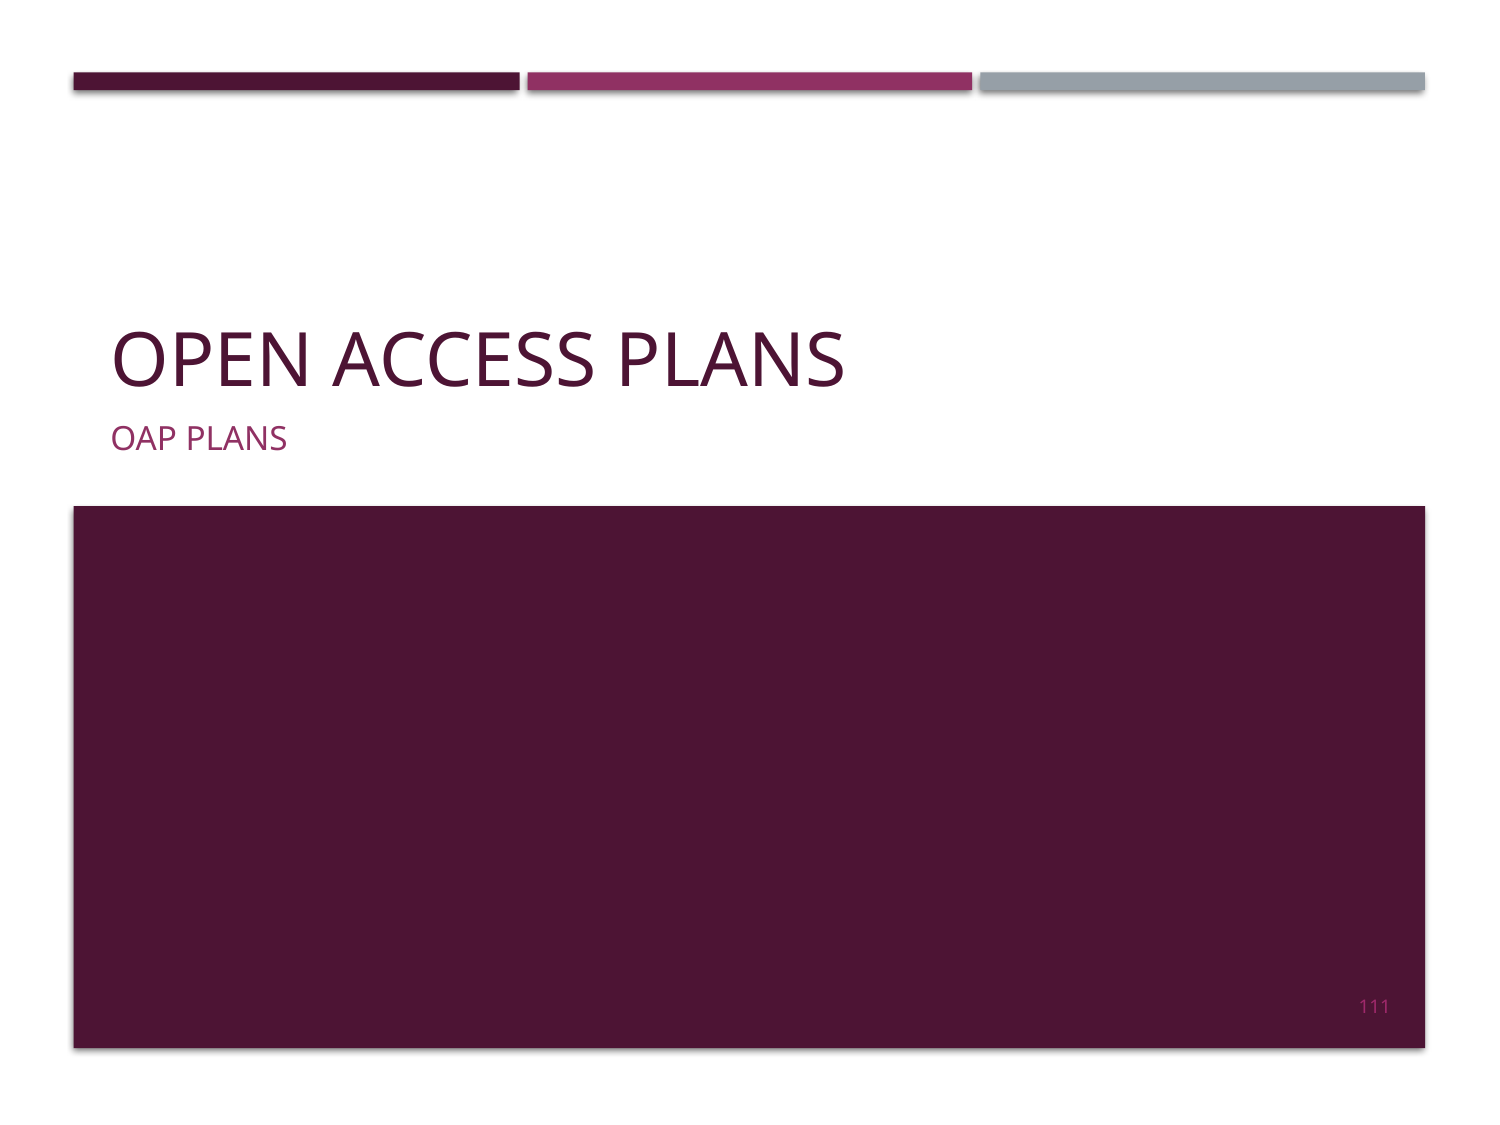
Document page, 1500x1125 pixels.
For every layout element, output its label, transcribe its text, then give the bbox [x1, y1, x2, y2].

title Open Access Plans [95, 162, 1406, 409]
slide_number 111 [1279, 977, 1406, 1037]
subtitle OAP Plans [95, 409, 1406, 507]
